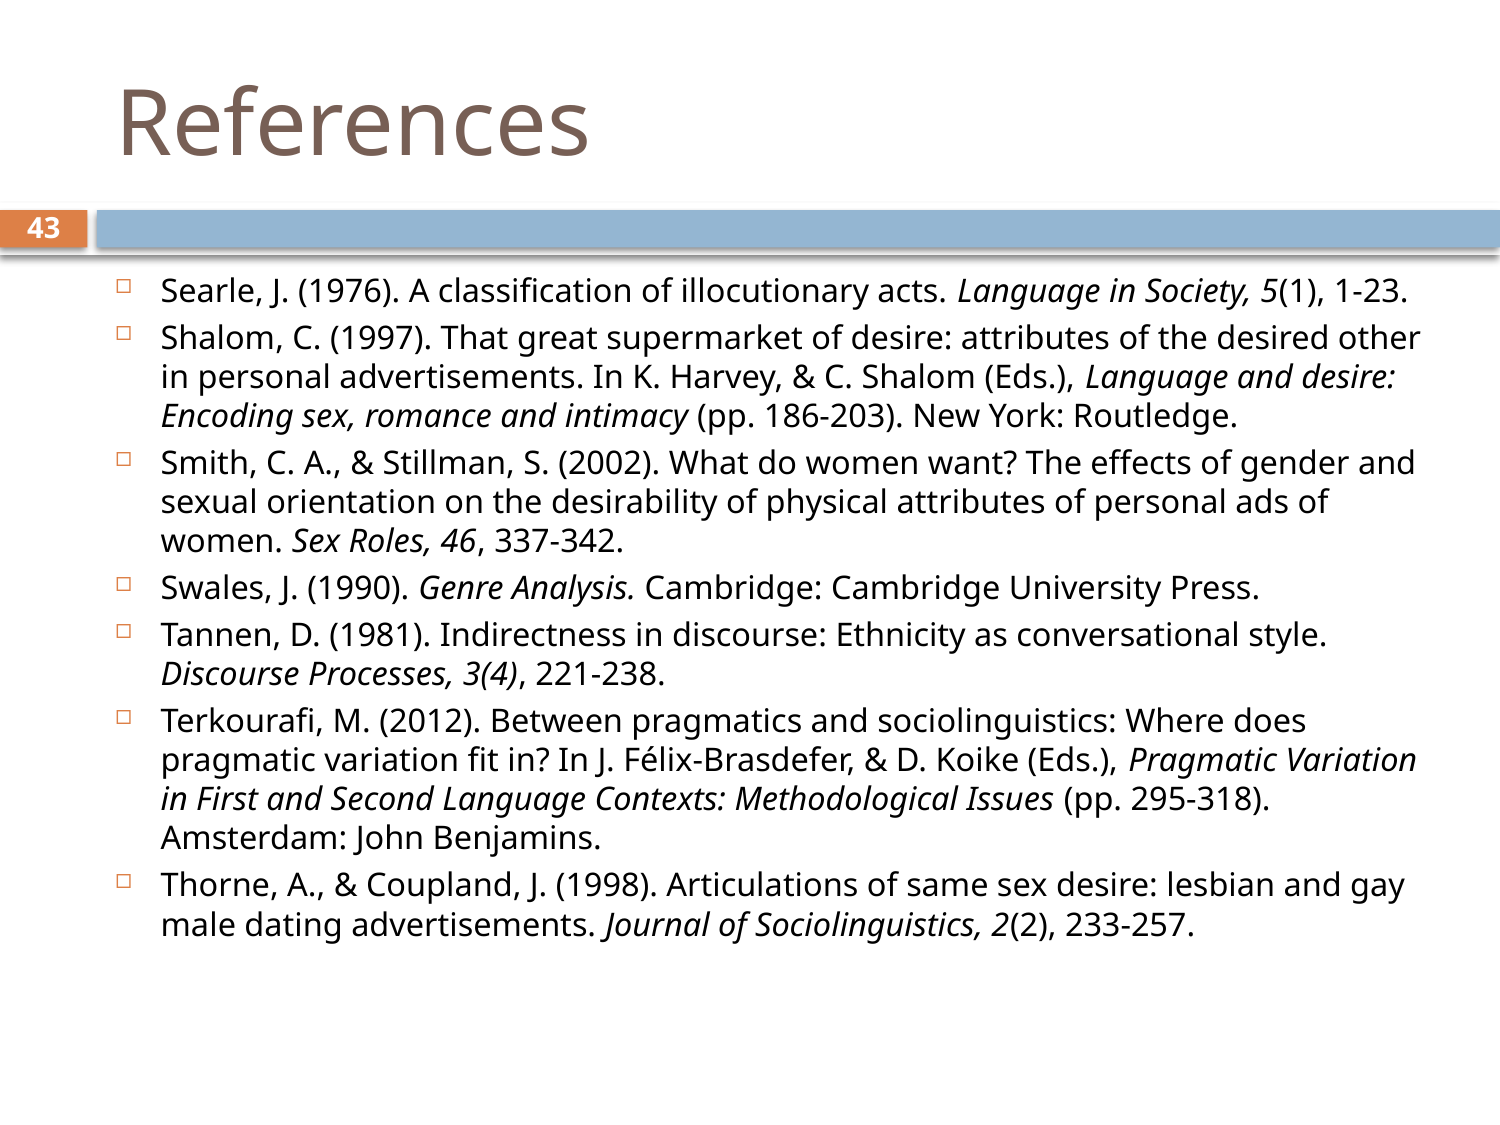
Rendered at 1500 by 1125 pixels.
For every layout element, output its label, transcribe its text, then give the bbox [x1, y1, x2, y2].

title References [100, 37, 1438, 200]
slide_number 43 [0, 208, 88, 249]
list Searle, J. (1976). A classification of illocutionary acts. Language in Society, 5(1), 1-23. Shalom, C. (1997). That great supermarket of desire: attributes of the desired other in personal advertisements. In K. Harvey, & C. Shalom (Eds.), Language and desire: Encoding sex, romance and intimacy (pp. 186-203). New York: Routledge. Smith, C. A., & Stillman, S. (2002). What do women want? The effects of gender and sexual orientation on the desirability of physical attributes of personal ads of women. Sex Roles, 46, 337-342. Swales, J. (1990). Genre Analysis. Cambridge: Cambridge University Press. Tannen, D. (1981). Indirectness in discourse: Ethnicity as conversational style. Discourse Processes, 3(4), 221-238. Terkourafi, M. (2012). Between pragmatics and sociolinguistics: Where does pragmatic variation fit in? In J. Félix-Brasdefer, & D. Koike (Eds.), Pragmatic Variation in First and Second Language Contexts: Methodological Issues (pp. 295-318). Amsterdam: John Benjamins. Thorne, A., & Coupland, J. (1998). Articulations of same sex desire: lesbian and gay male dating advertisements. Journal of Sociolinguistics, 2(2), 233-257. [100, 262, 1438, 1000]
